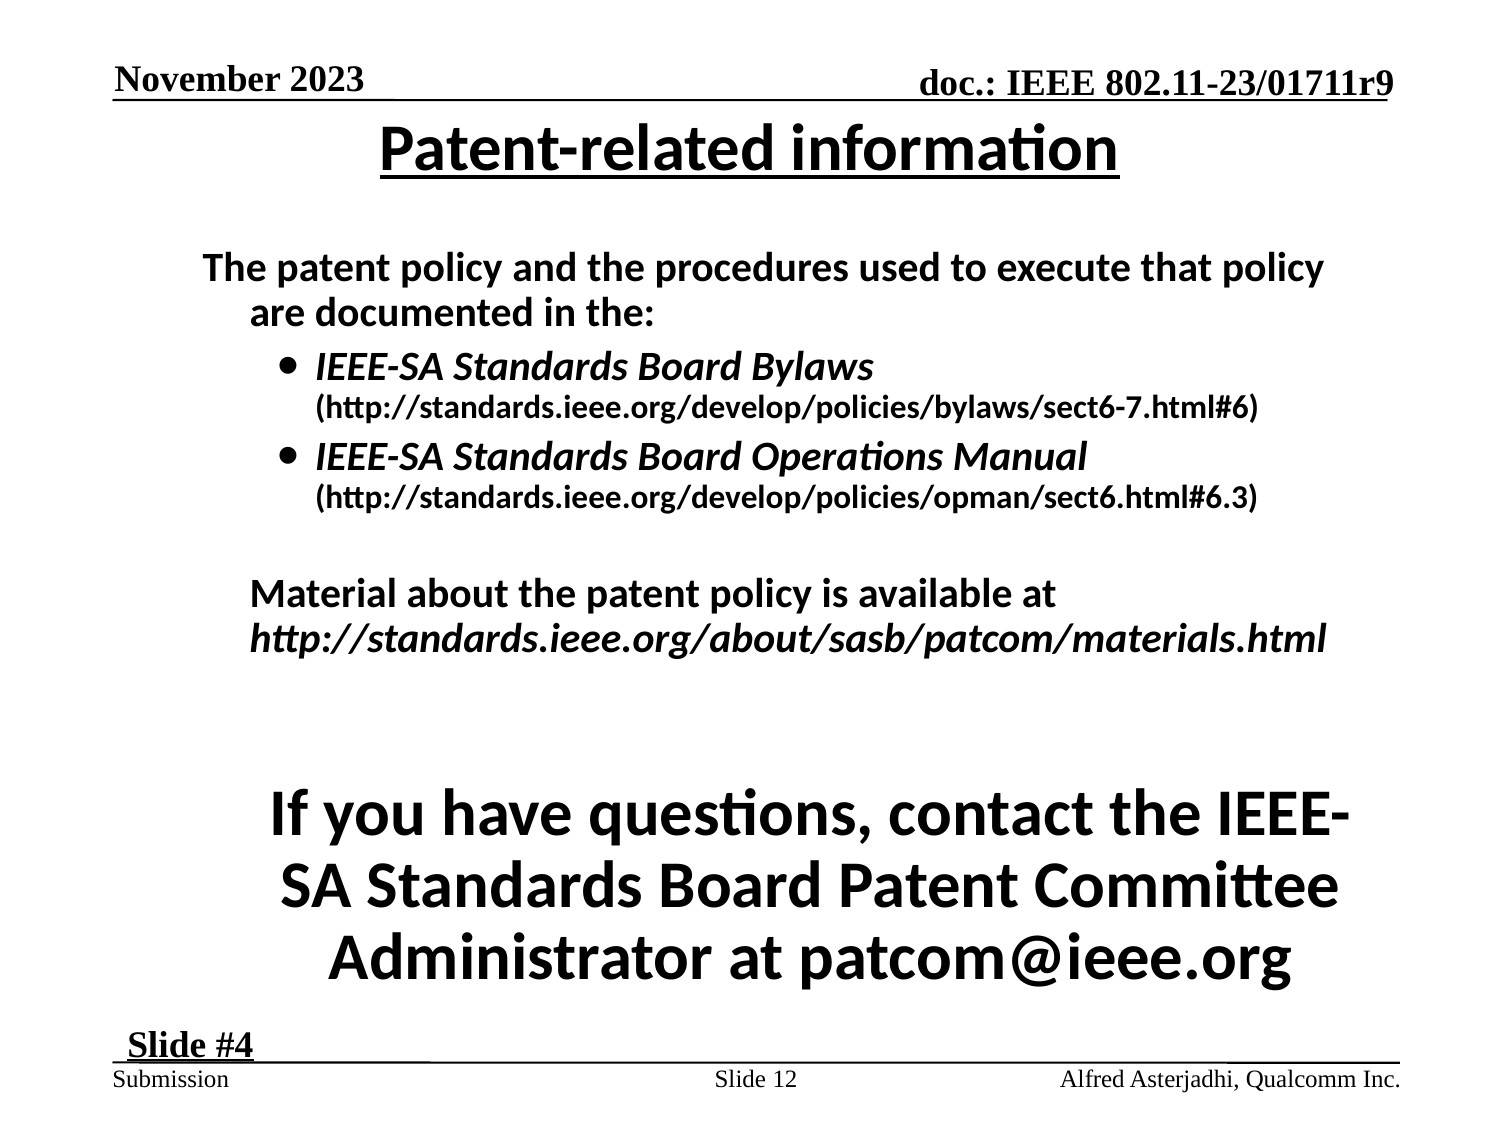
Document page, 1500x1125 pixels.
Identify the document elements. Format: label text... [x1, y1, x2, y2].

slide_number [114, 54, 493, 100]
text_box Slide #4 [112, 1012, 269, 1073]
title Patent-related information [112, 112, 1388, 176]
list The patent policy and the procedures used to execute that policy are documented in the: IEEE-SA Standards Board Bylaws (http://standards.ieee.org/develop/policies/bylaws/sect6-7.html#6) IEEE-SA Standards Board Operations Manual (http://standards.ieee.org/develop/policies/opman/sect6.html#6.3) Material about the patent policy is available at http://standards.ieee.org/about/sasb/patcom/materials.html If you have questions, contact the IEEE-SA Standards Board Patent Committee Administrator at patcom@ieee.org [112, 237, 1388, 913]
footer Alfred Asterjadhi, Qualcomm Inc. [878, 1061, 1402, 1093]
slide_number Slide 12 [712, 1061, 800, 1123]
